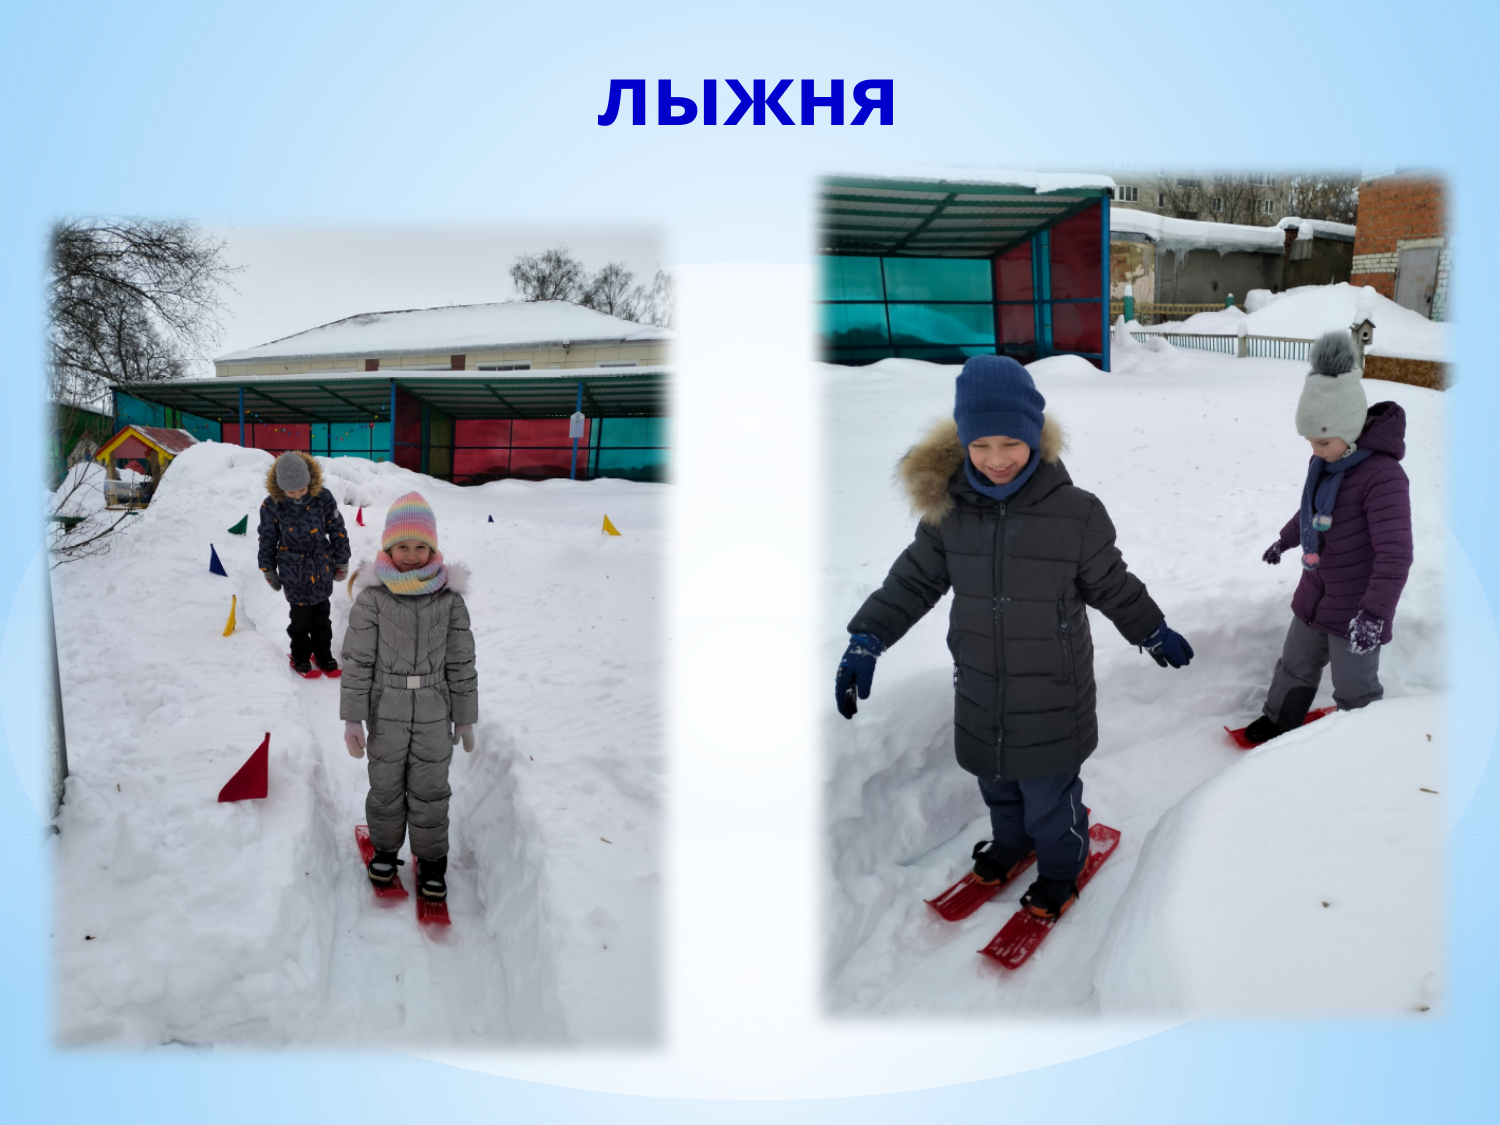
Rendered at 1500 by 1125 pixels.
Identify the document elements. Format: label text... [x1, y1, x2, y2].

picture [804, 160, 1465, 1038]
picture [34, 207, 684, 1070]
text_box лыжня [583, 35, 916, 150]
